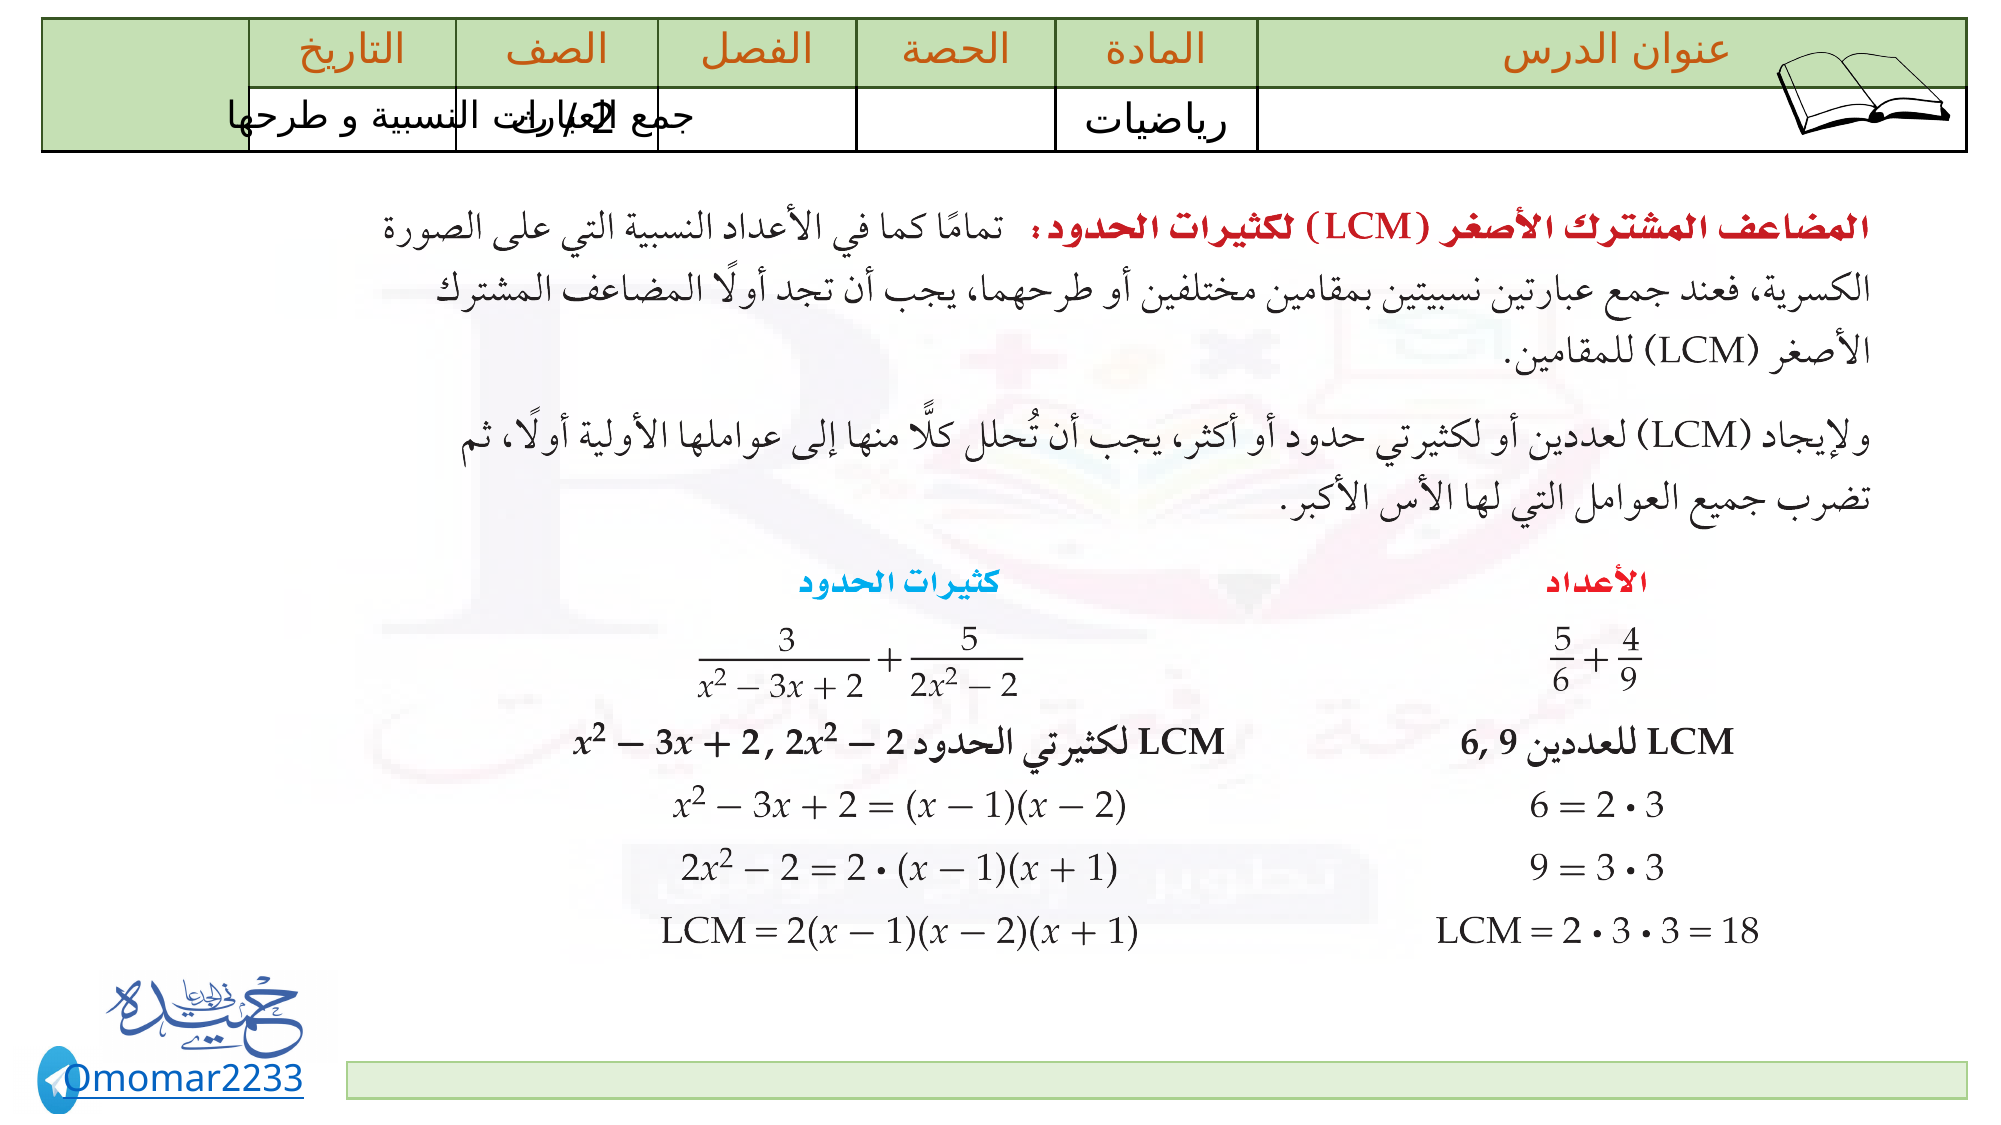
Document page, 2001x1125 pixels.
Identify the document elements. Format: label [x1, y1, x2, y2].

picture [1768, 39, 1958, 158]
picture [13, 1046, 102, 1114]
picture [341, 187, 1888, 994]
